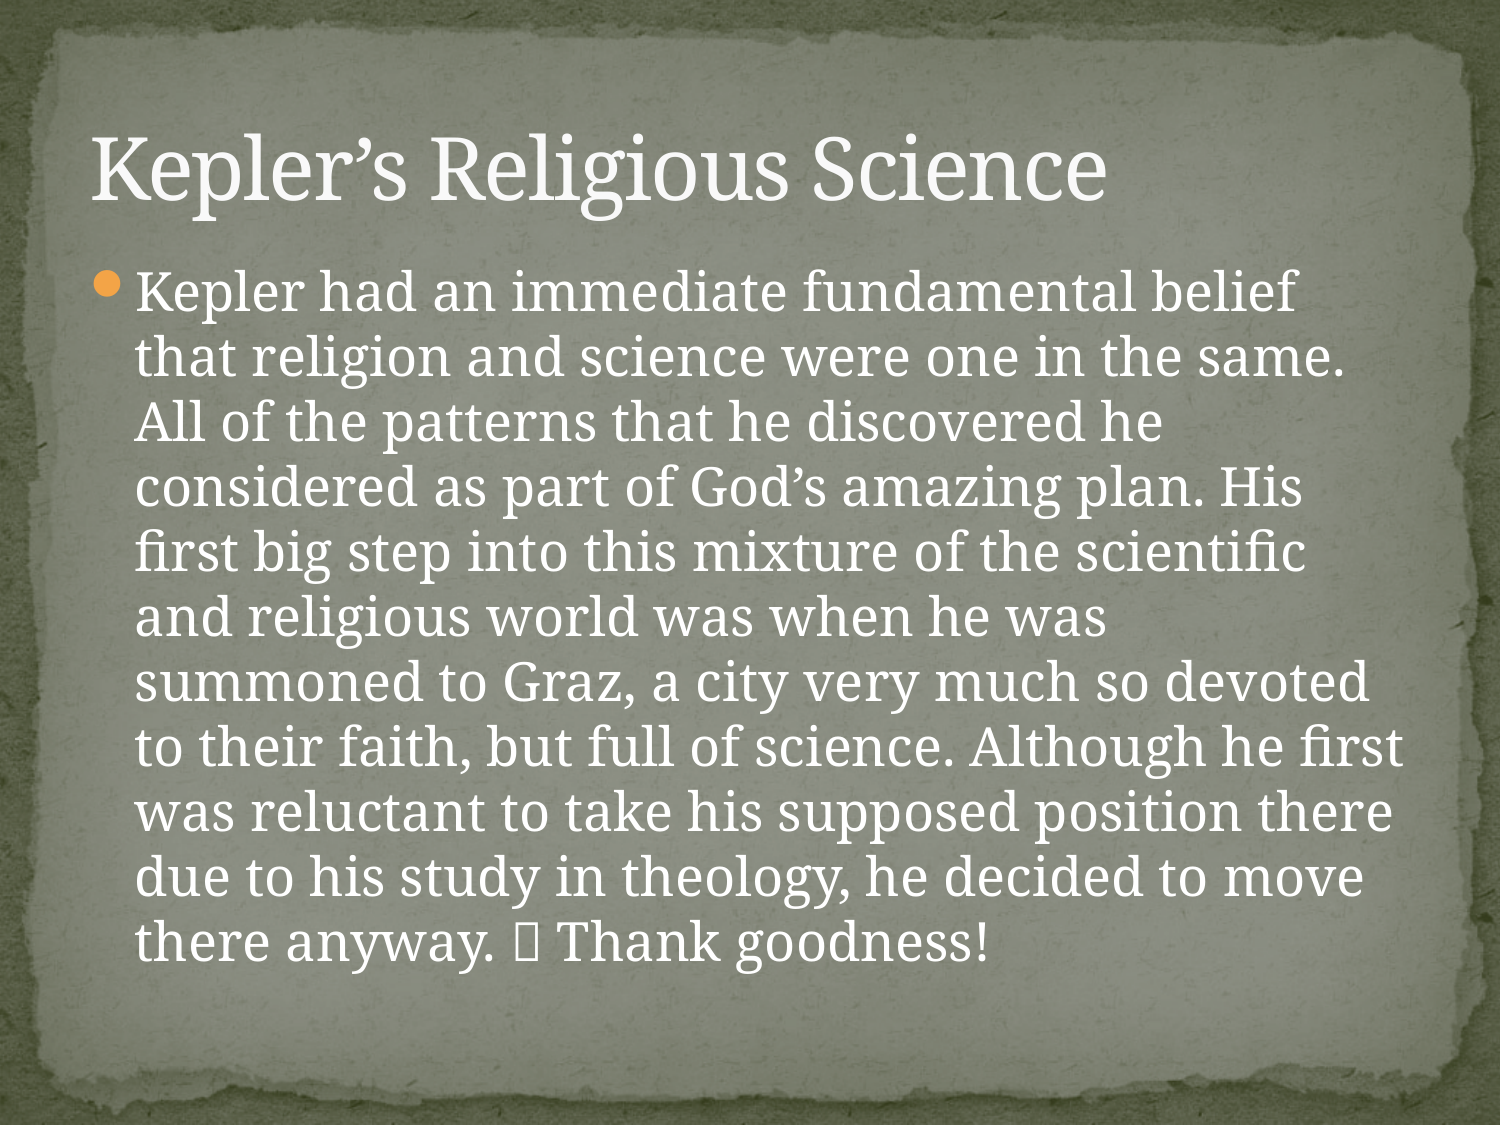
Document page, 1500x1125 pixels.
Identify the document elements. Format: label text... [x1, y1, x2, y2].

list Kepler had an immediate fundamental belief that religion and science were one in the same. All of the patterns that he discovered he considered as part of God’s amazing plan. His first big step into this mixture of the scientific and religious world was when he was summoned to Graz, a city very much so devoted to their faith, but full of science. Although he first was reluctant to take his supposed position there due to his study in theology, he decided to move there anyway.  Thank goodness! [75, 249, 1425, 1000]
title Kepler’s Religious Science [74, 24, 1425, 225]
